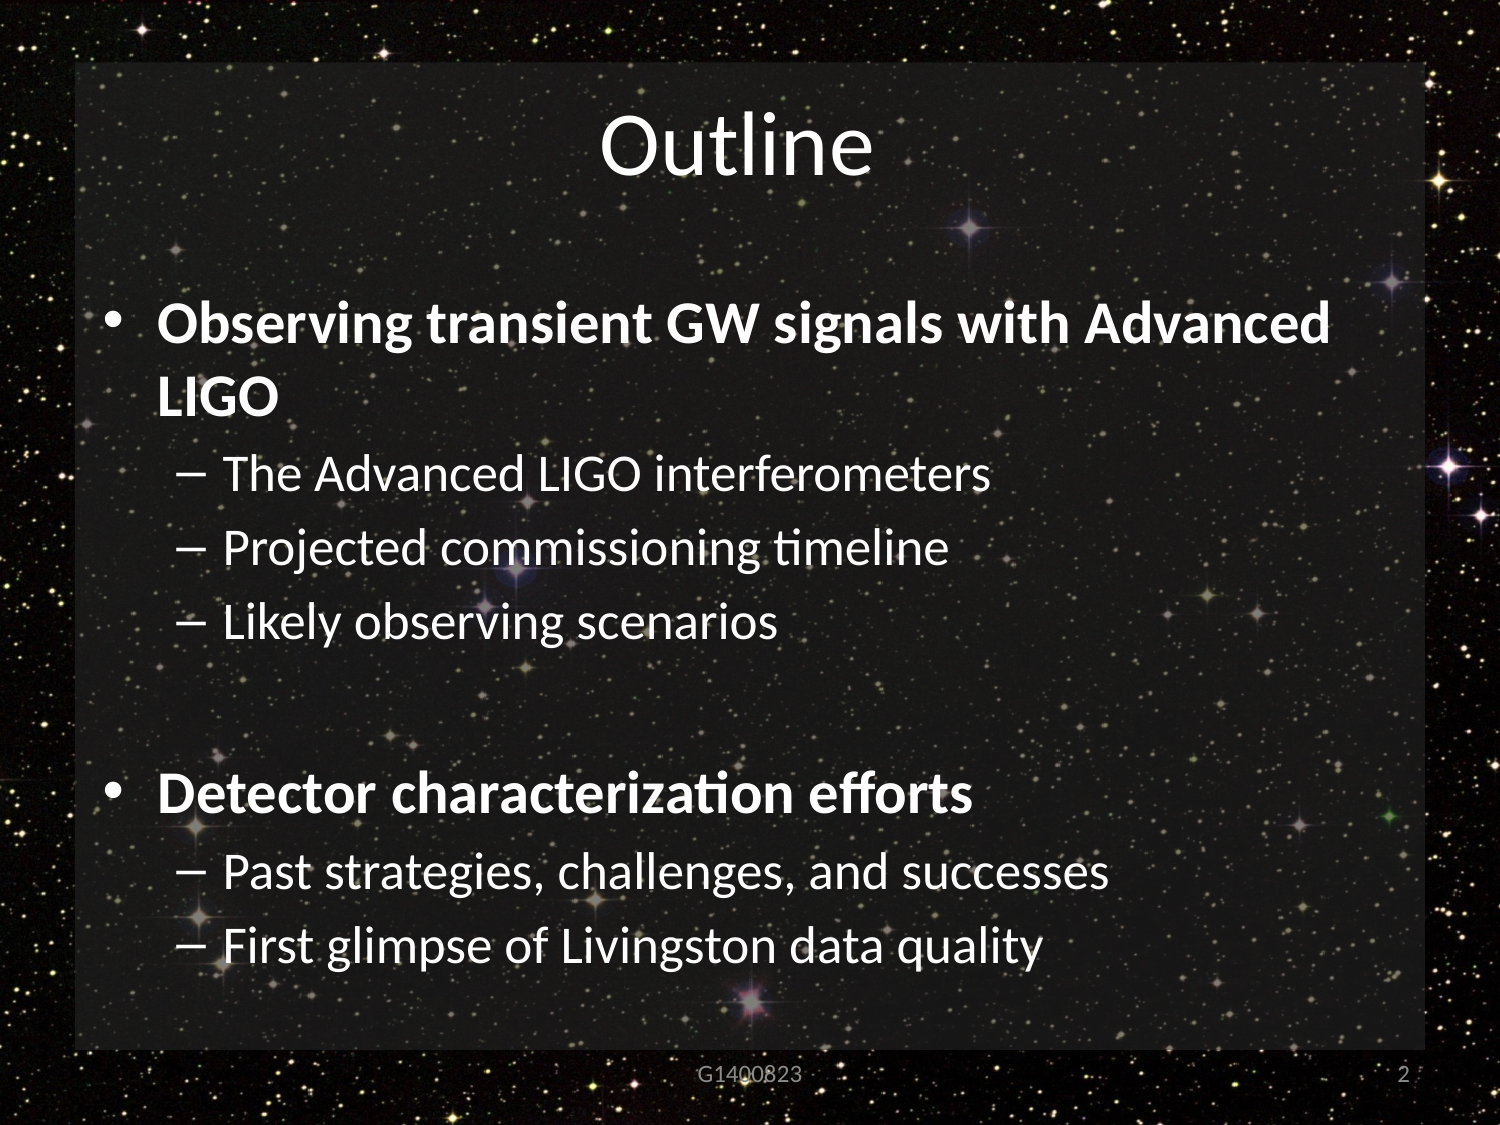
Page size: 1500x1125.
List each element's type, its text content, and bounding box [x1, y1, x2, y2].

slide_number 2 [1074, 1042, 1425, 1103]
title Outline [200, 45, 1275, 233]
picture [0, 0, 1500, 1125]
text_box [73, 60, 1427, 1052]
footer G1400823 [512, 1042, 988, 1103]
list Observing transient GW signals with Advanced LIGO The Advanced LIGO interferometers Projected commissioning timeline Likely observing scenarios Detector characterization efforts Past strategies, challenges, and successes First glimpse of Livingston data quality [87, 275, 1438, 988]
